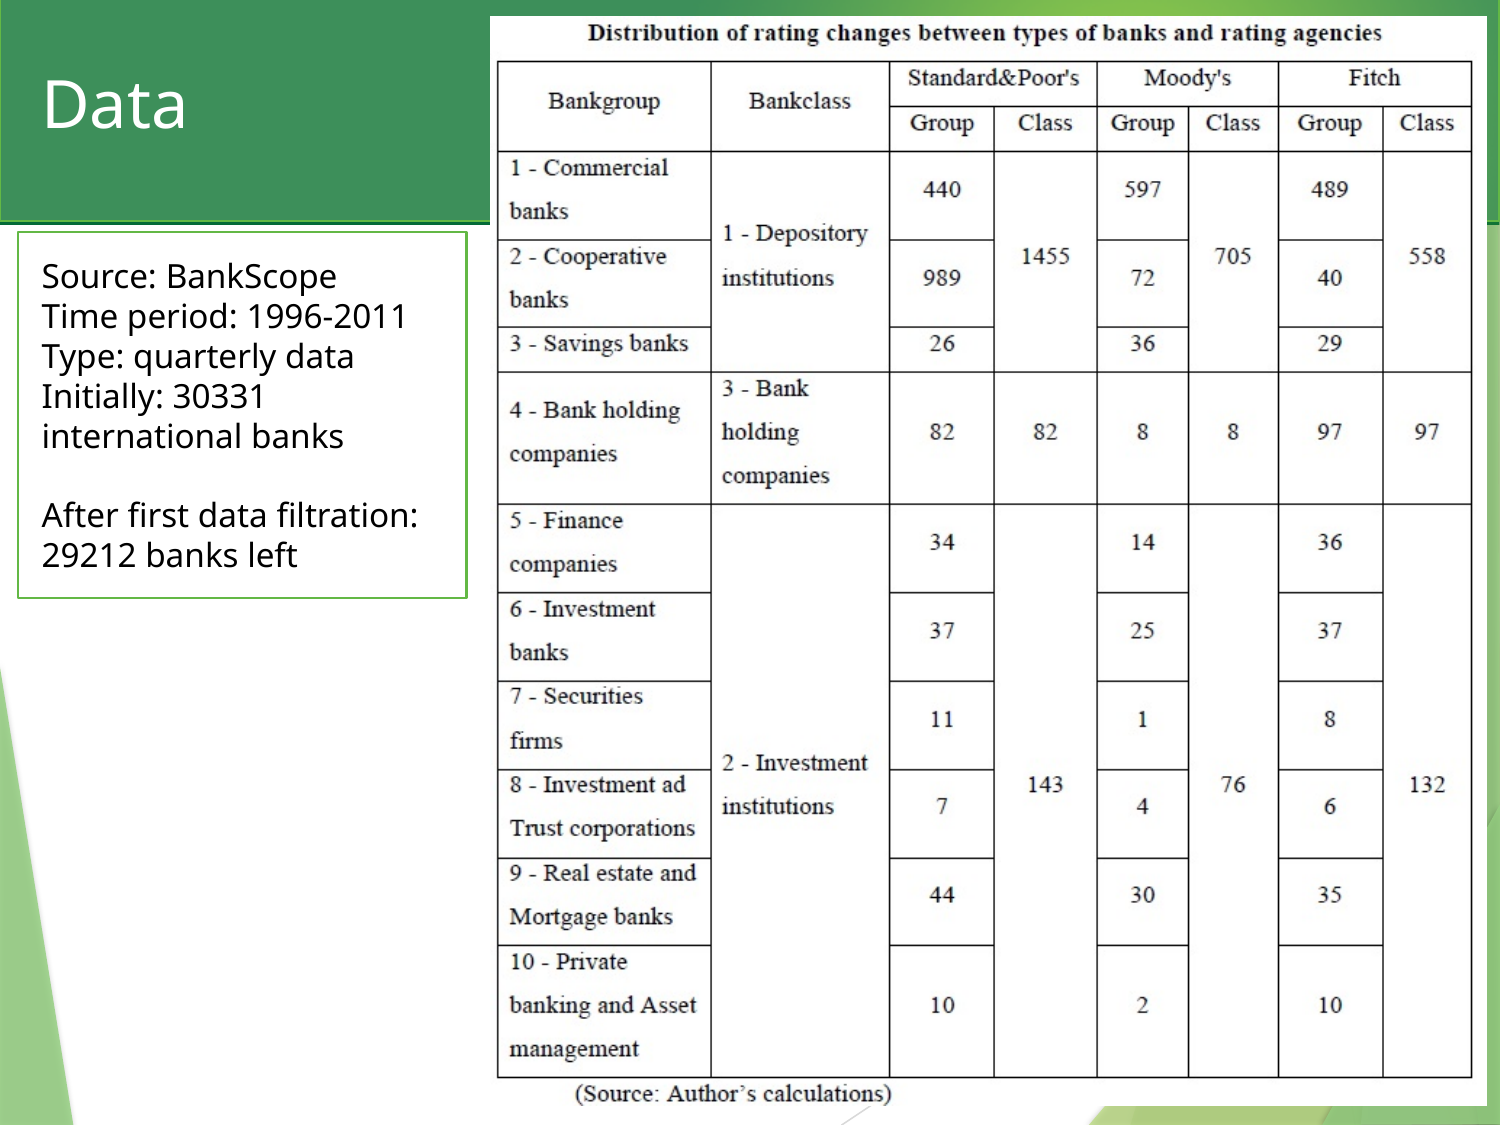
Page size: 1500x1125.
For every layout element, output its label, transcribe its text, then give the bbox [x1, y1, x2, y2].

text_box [0, 0, 1500, 225]
text_box Source: BankScope Time period: 1996-2011 Type: quarterly data Initially: 30331 international banks After first data filtration: 29212 banks left [17, 234, 467, 598]
picture [489, 16, 1487, 1107]
